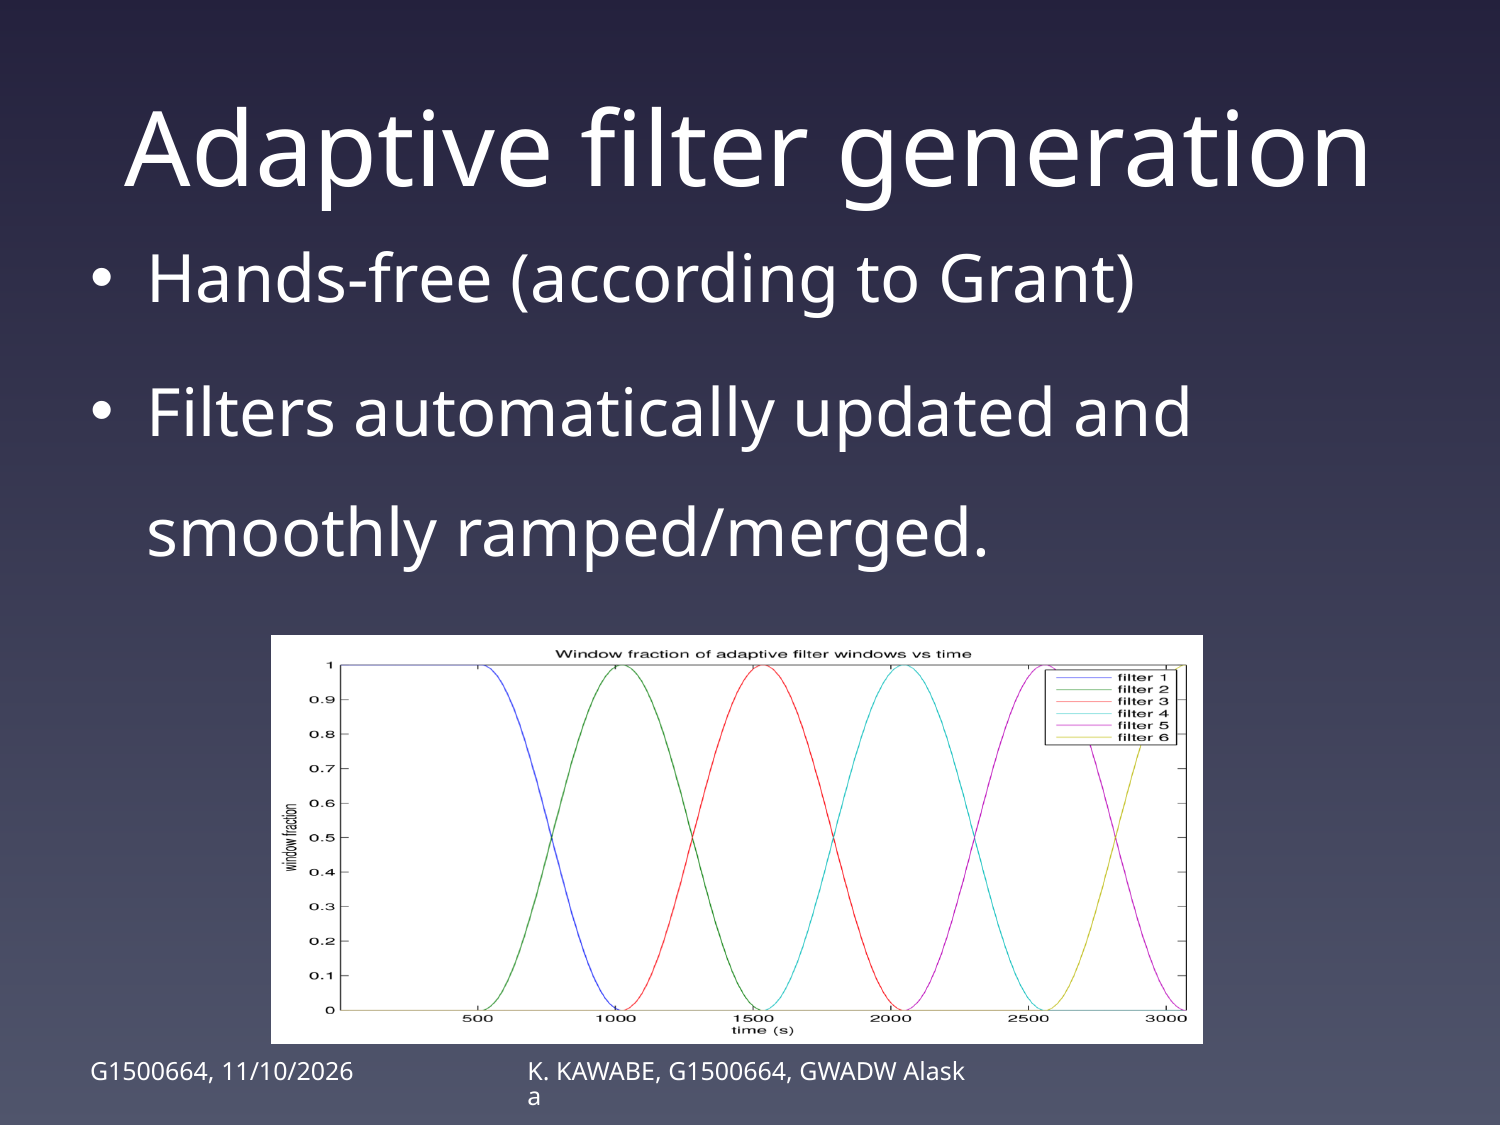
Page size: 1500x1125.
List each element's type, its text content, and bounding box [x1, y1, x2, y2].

picture [271, 635, 1203, 1044]
list Hands-free (according to Grant) Filters automatically updated and smoothly ramped/merged. [75, 78, 1425, 821]
footer K. KAWABE, G1500664, GWADW Alaska [512, 1052, 988, 1103]
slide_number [75, 1042, 425, 1103]
